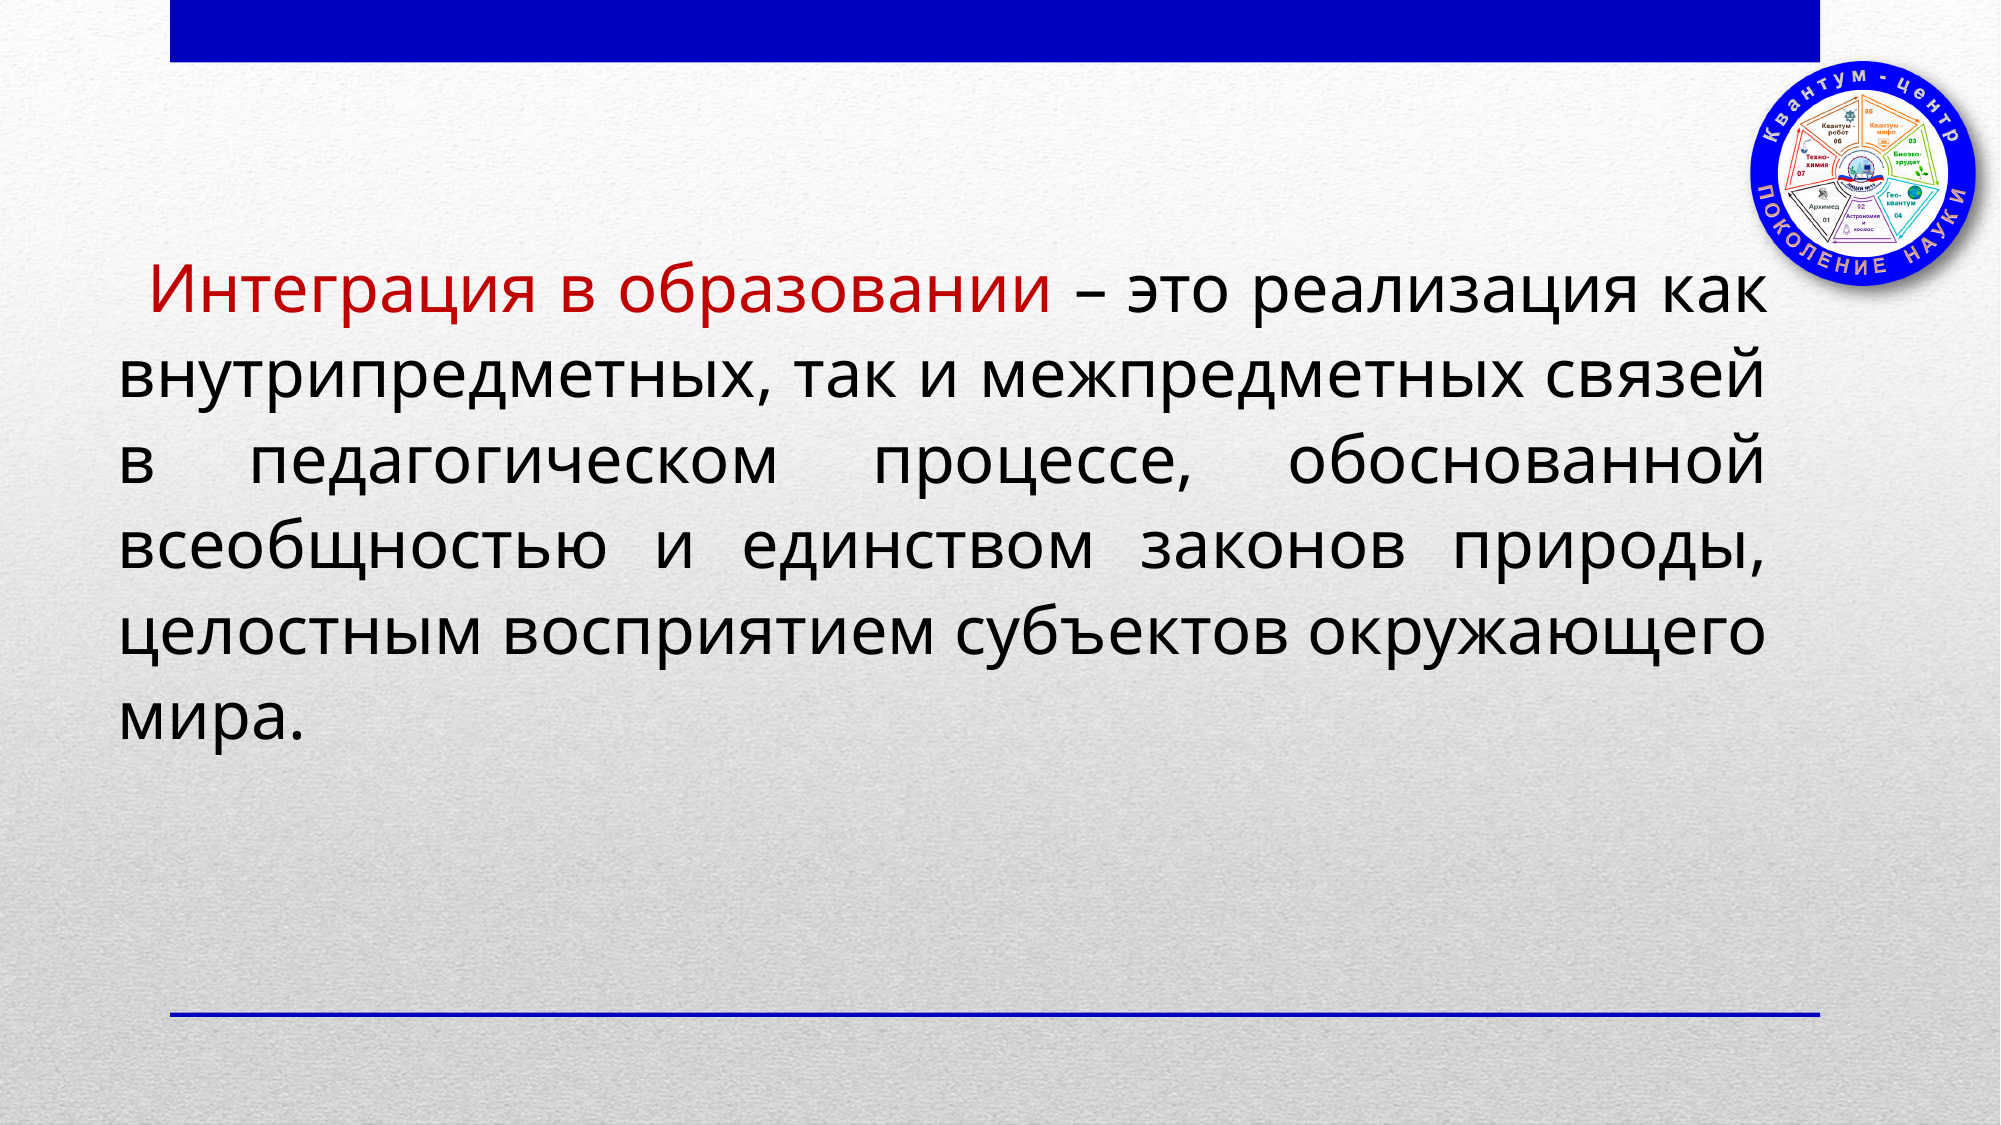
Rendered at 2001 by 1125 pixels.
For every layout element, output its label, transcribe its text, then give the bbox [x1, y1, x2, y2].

text_box Интеграция в образовании – это реализация как внутрипредметных, так и межпредметных связей в педагогическом процессе, обоснованной всеобщностью и единством законов природы, целостным восприятием субъектов окружающего мира. [102, 232, 1785, 846]
picture [0, 0, 2001, 1125]
